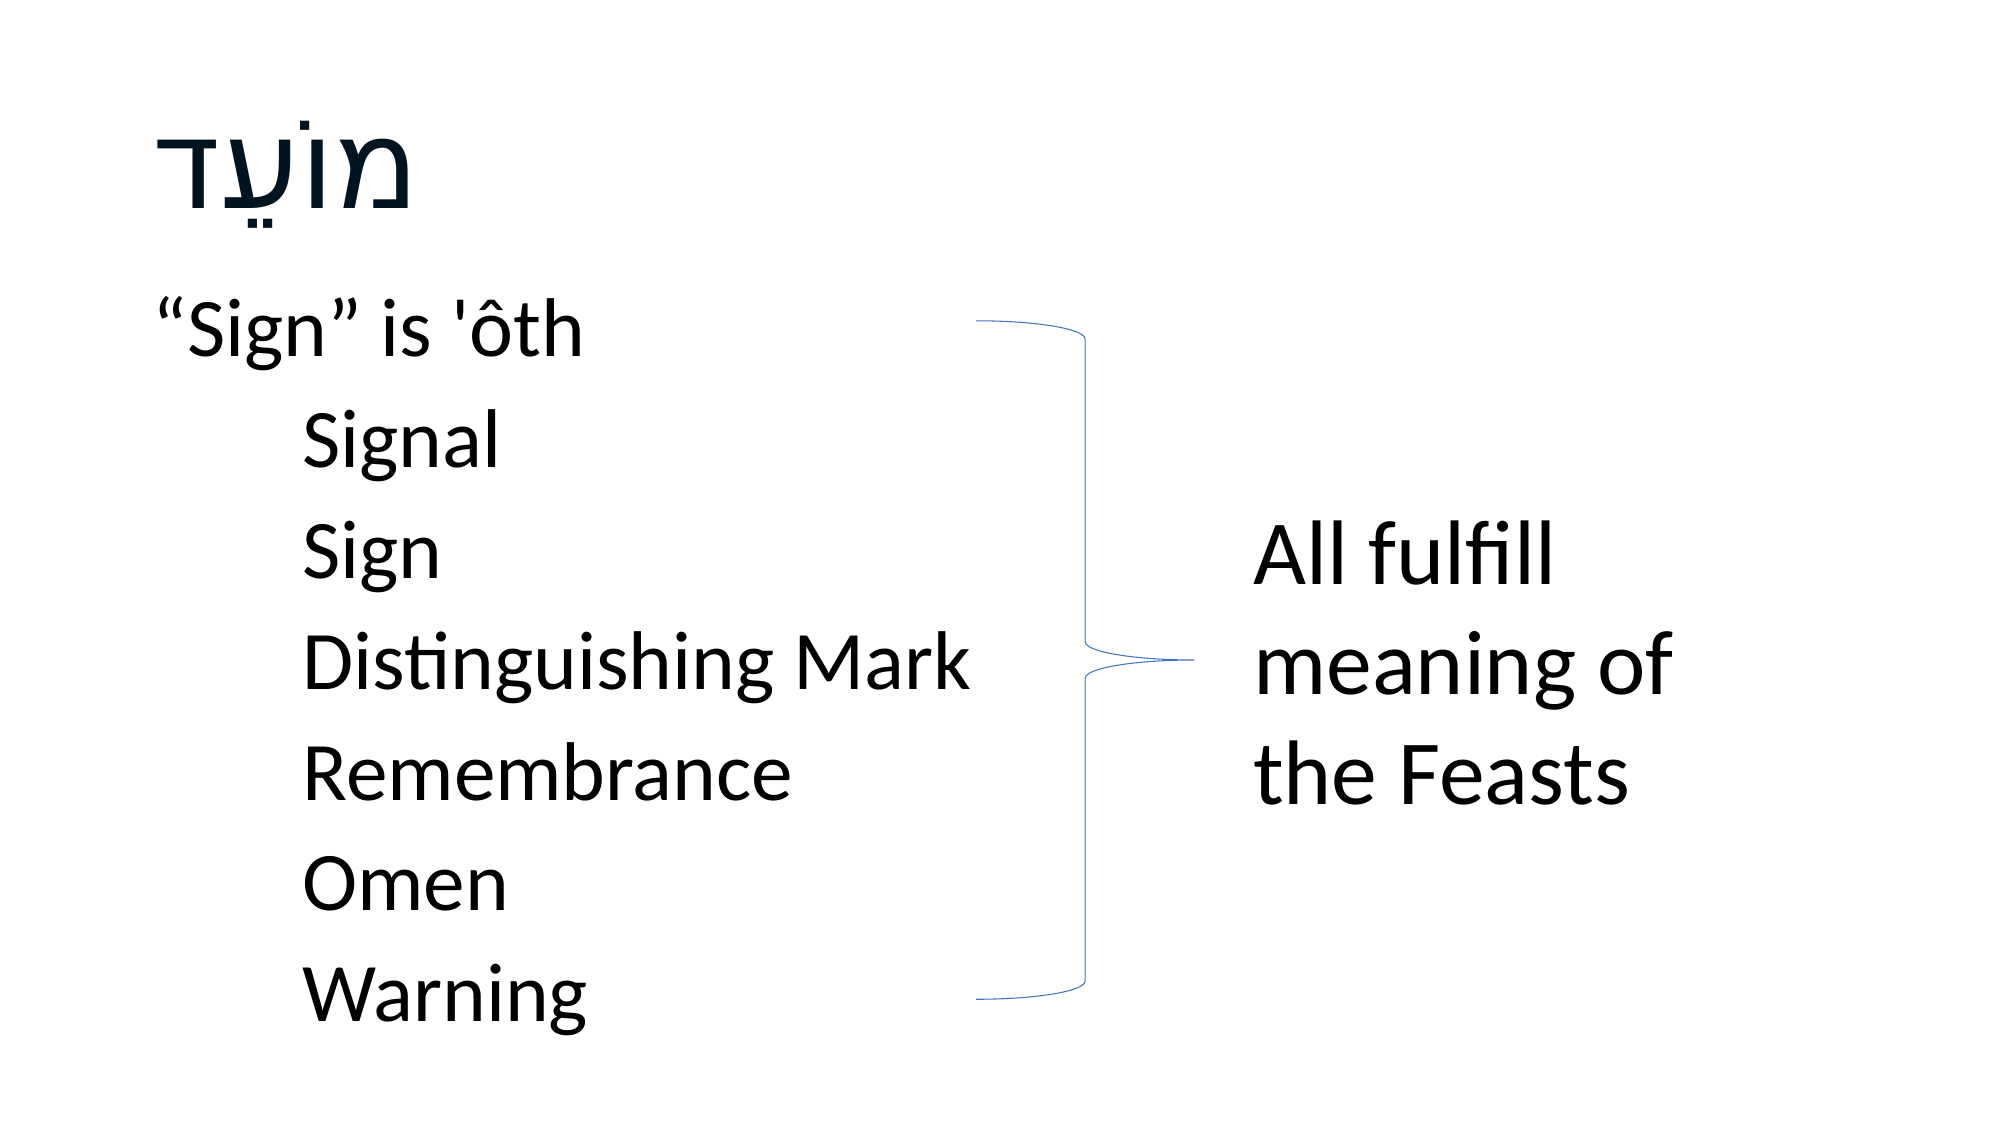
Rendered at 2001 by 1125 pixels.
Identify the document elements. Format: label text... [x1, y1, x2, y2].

title מוֹעֵד [137, 59, 1863, 277]
text_box All fulfill meaning of the Feasts [1238, 485, 1819, 831]
list “Sign” is 'ôth Signal Sign Distinguishing Mark Remembrance Omen Warning [137, 277, 1863, 1066]
text_box [976, 320, 1195, 1000]
